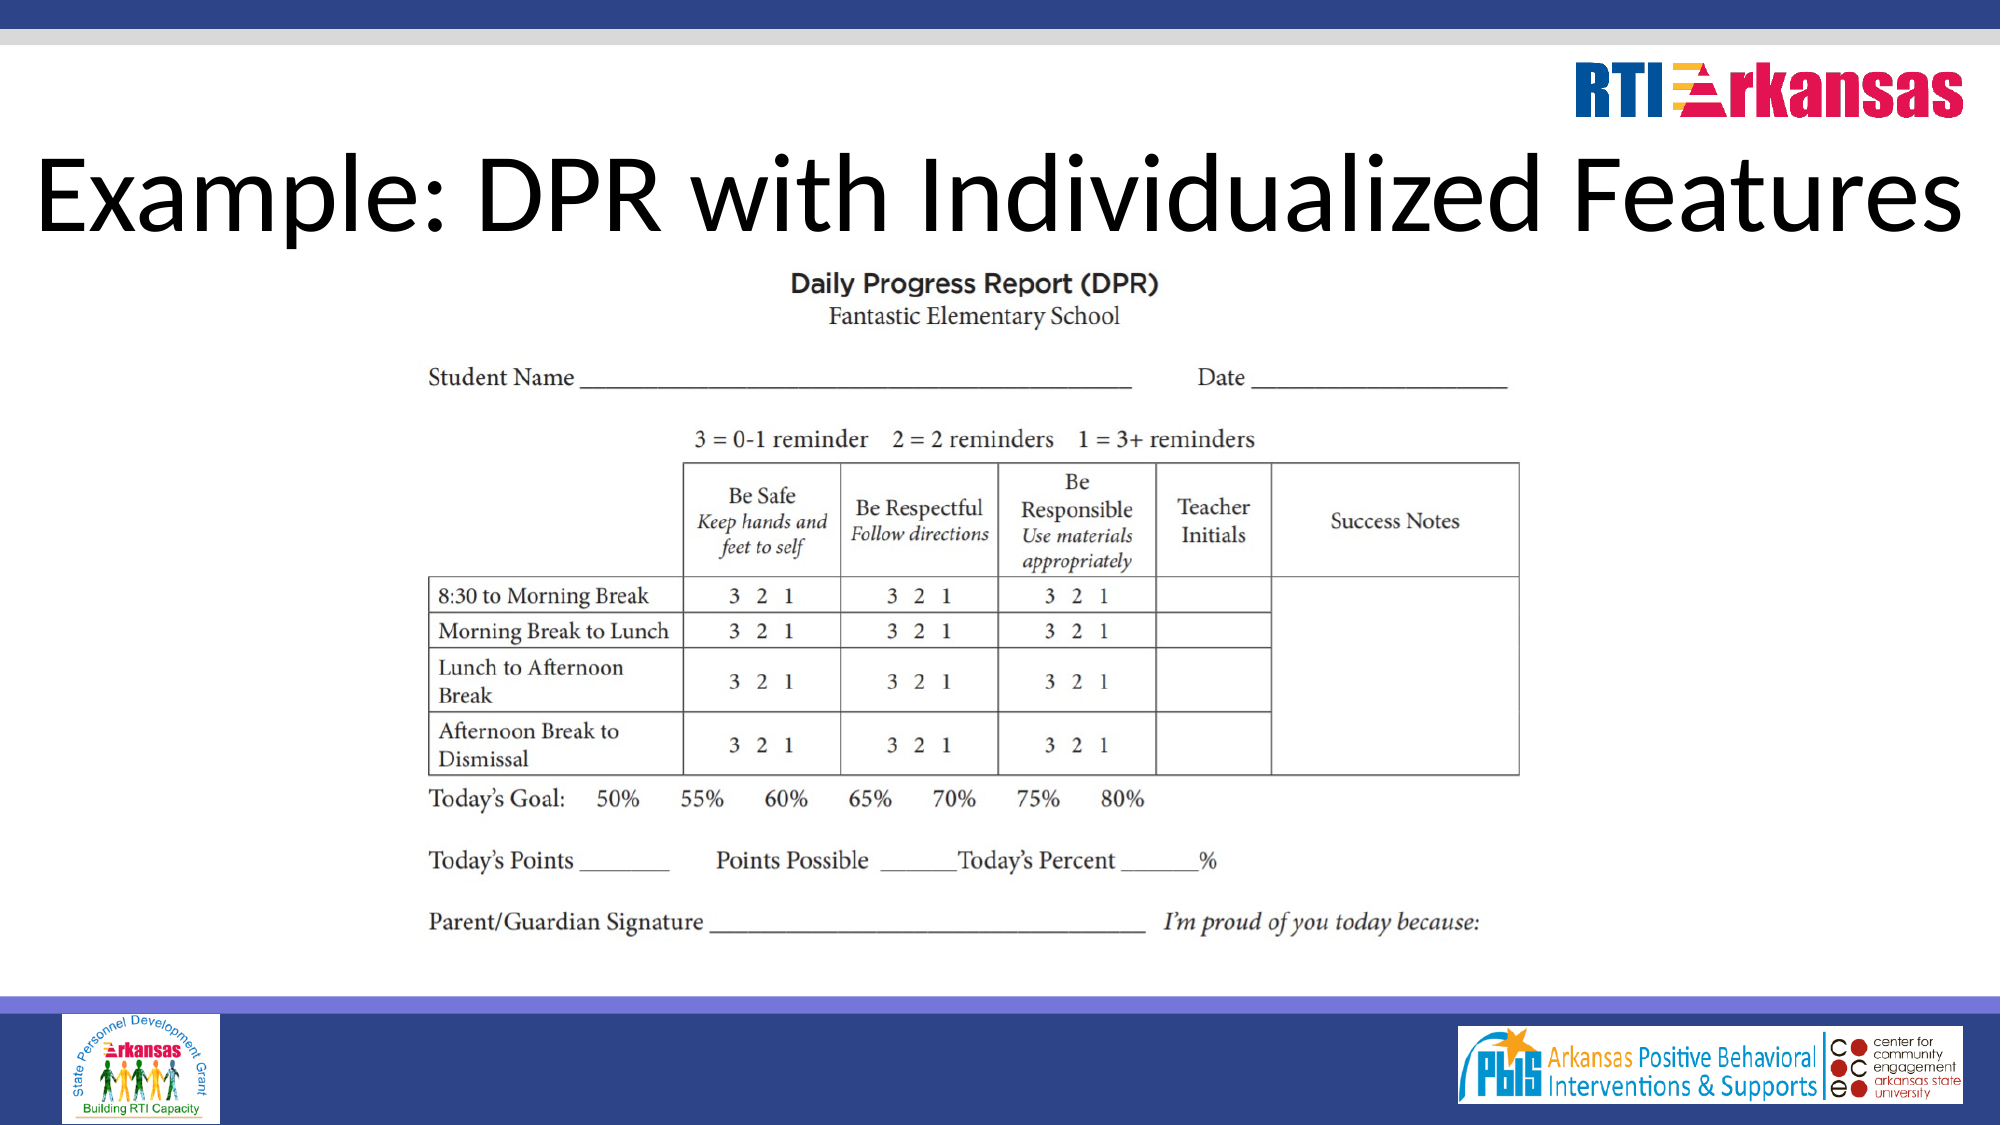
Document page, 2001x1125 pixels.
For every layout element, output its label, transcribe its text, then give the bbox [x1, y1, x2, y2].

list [328, 269, 1672, 941]
title Example: DPR with Individualized Features [0, 104, 2000, 286]
picture [1458, 1025, 1964, 1104]
picture [62, 1013, 220, 1124]
picture [1573, 55, 1964, 104]
